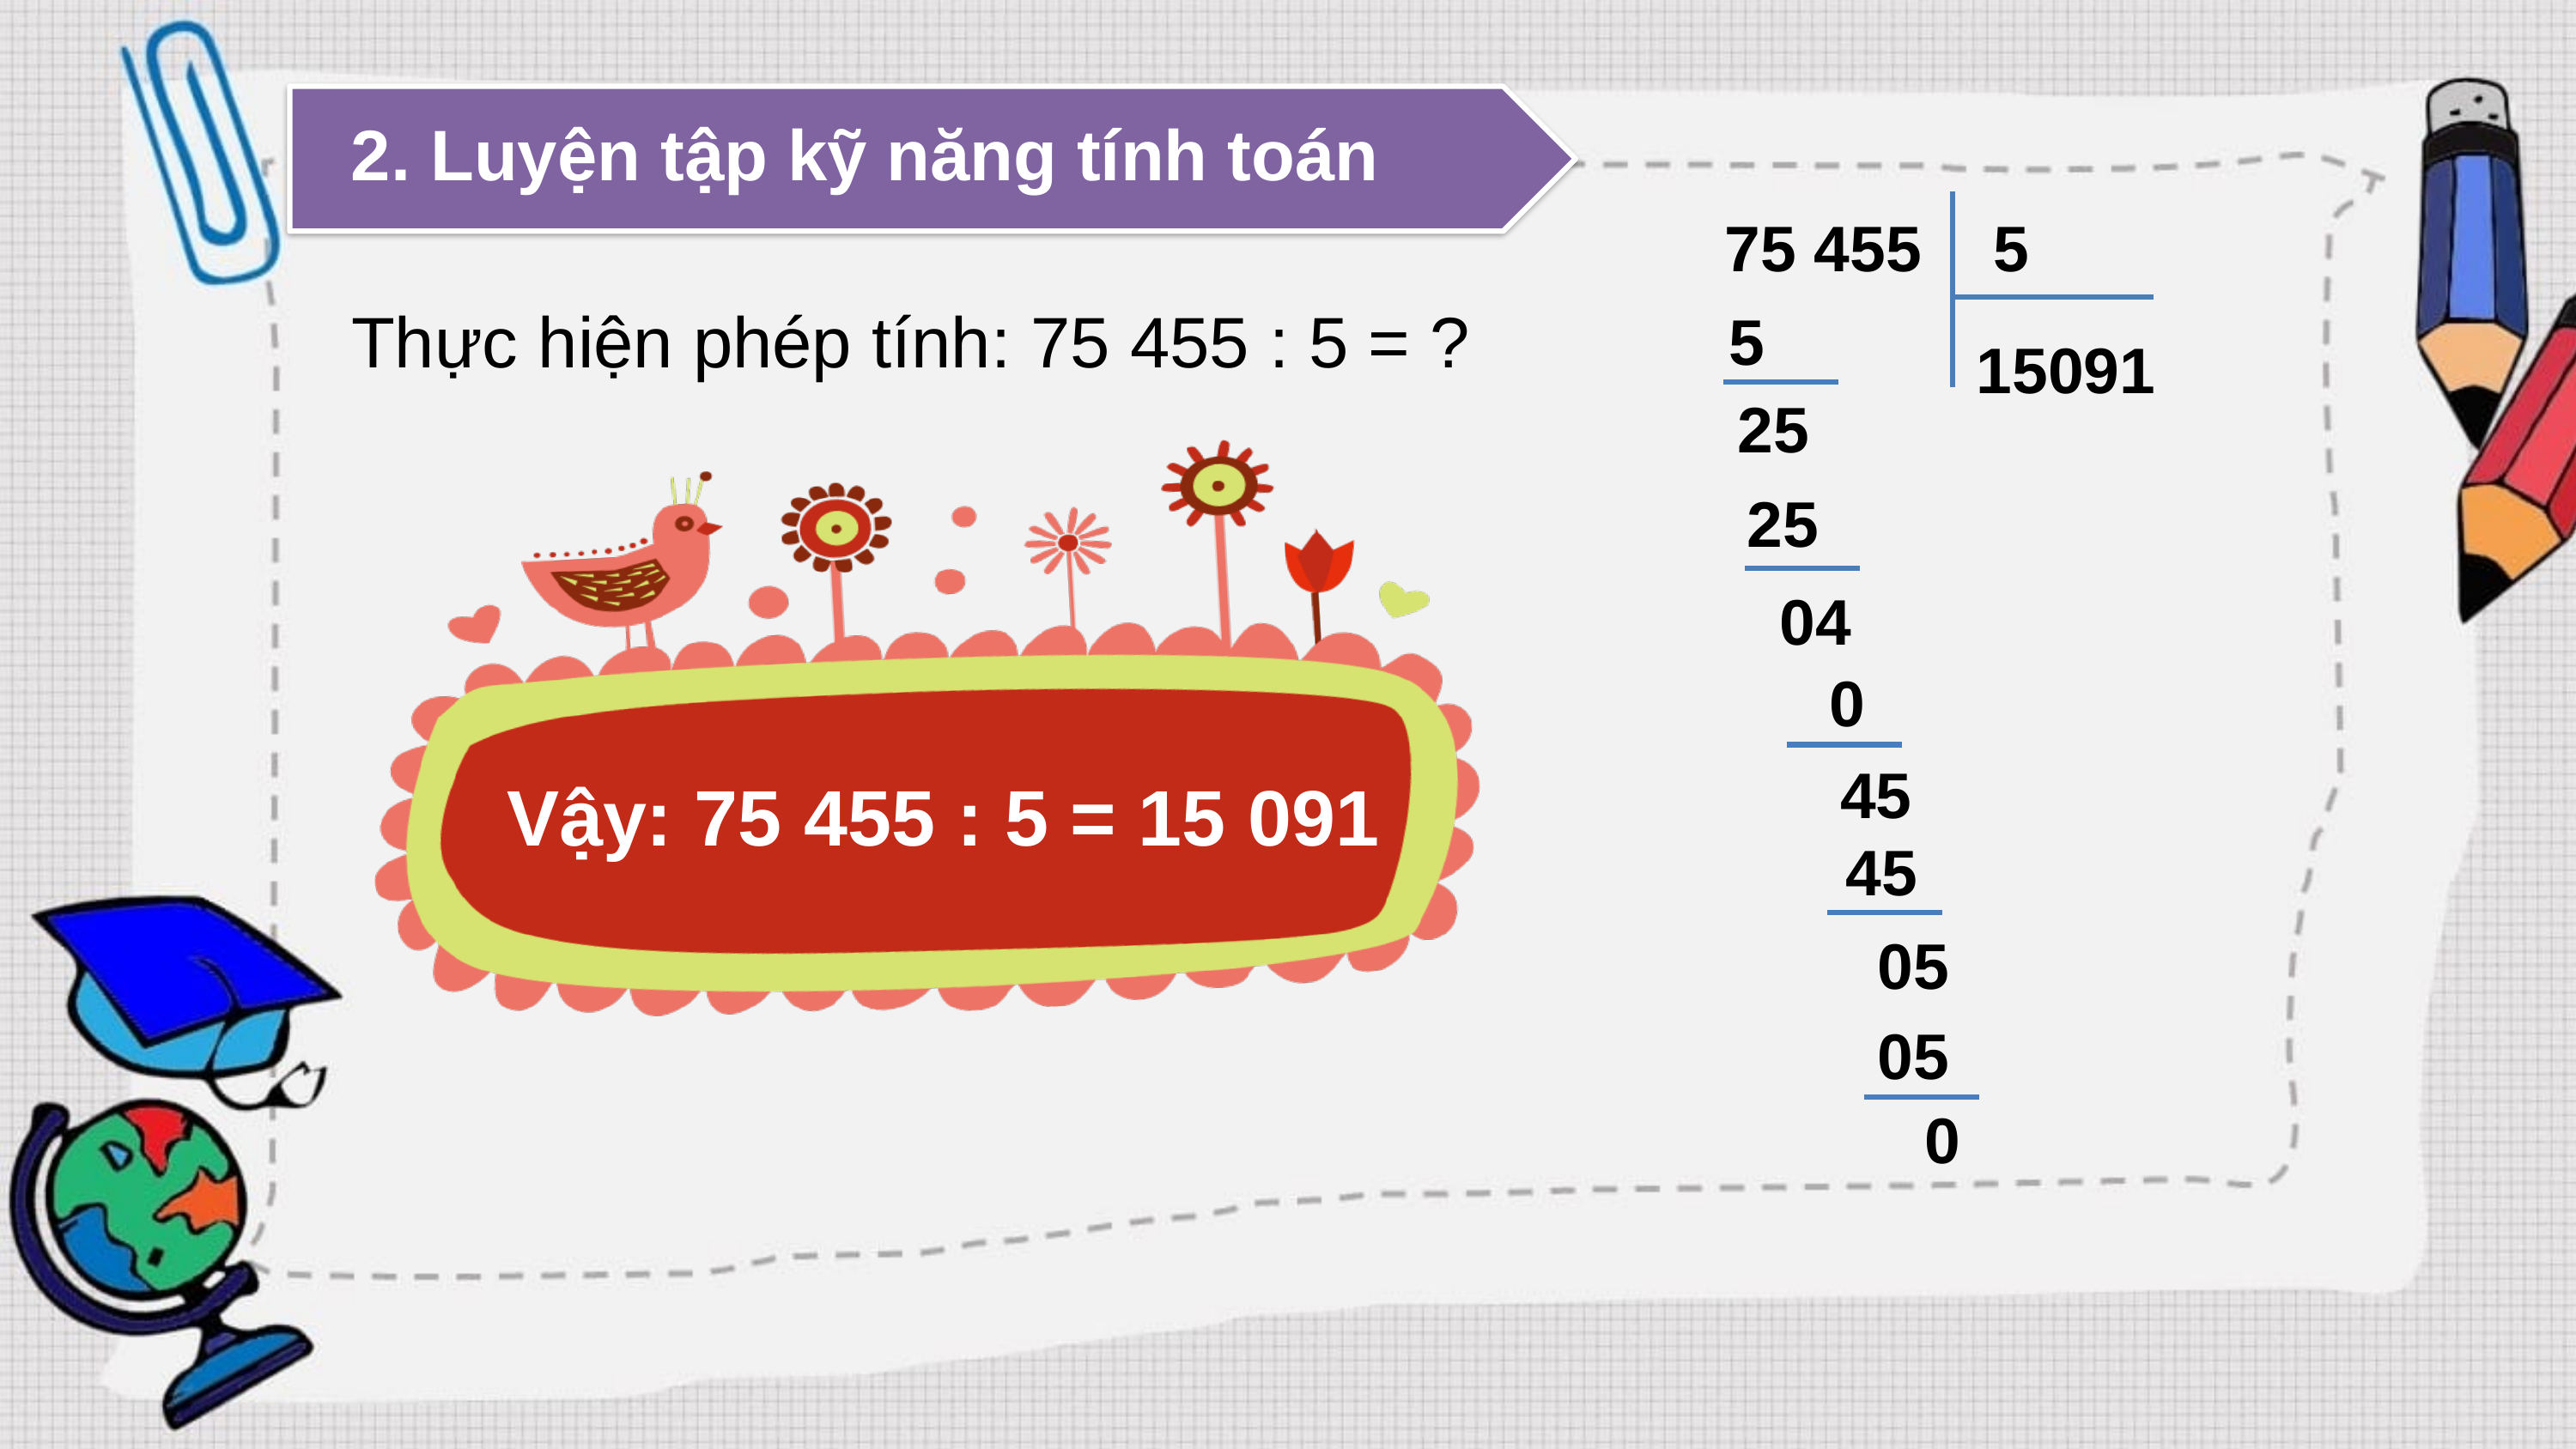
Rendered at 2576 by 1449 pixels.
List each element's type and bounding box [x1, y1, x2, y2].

text_box [1711, 191, 2170, 1185]
picture [0, 0, 2576, 1449]
